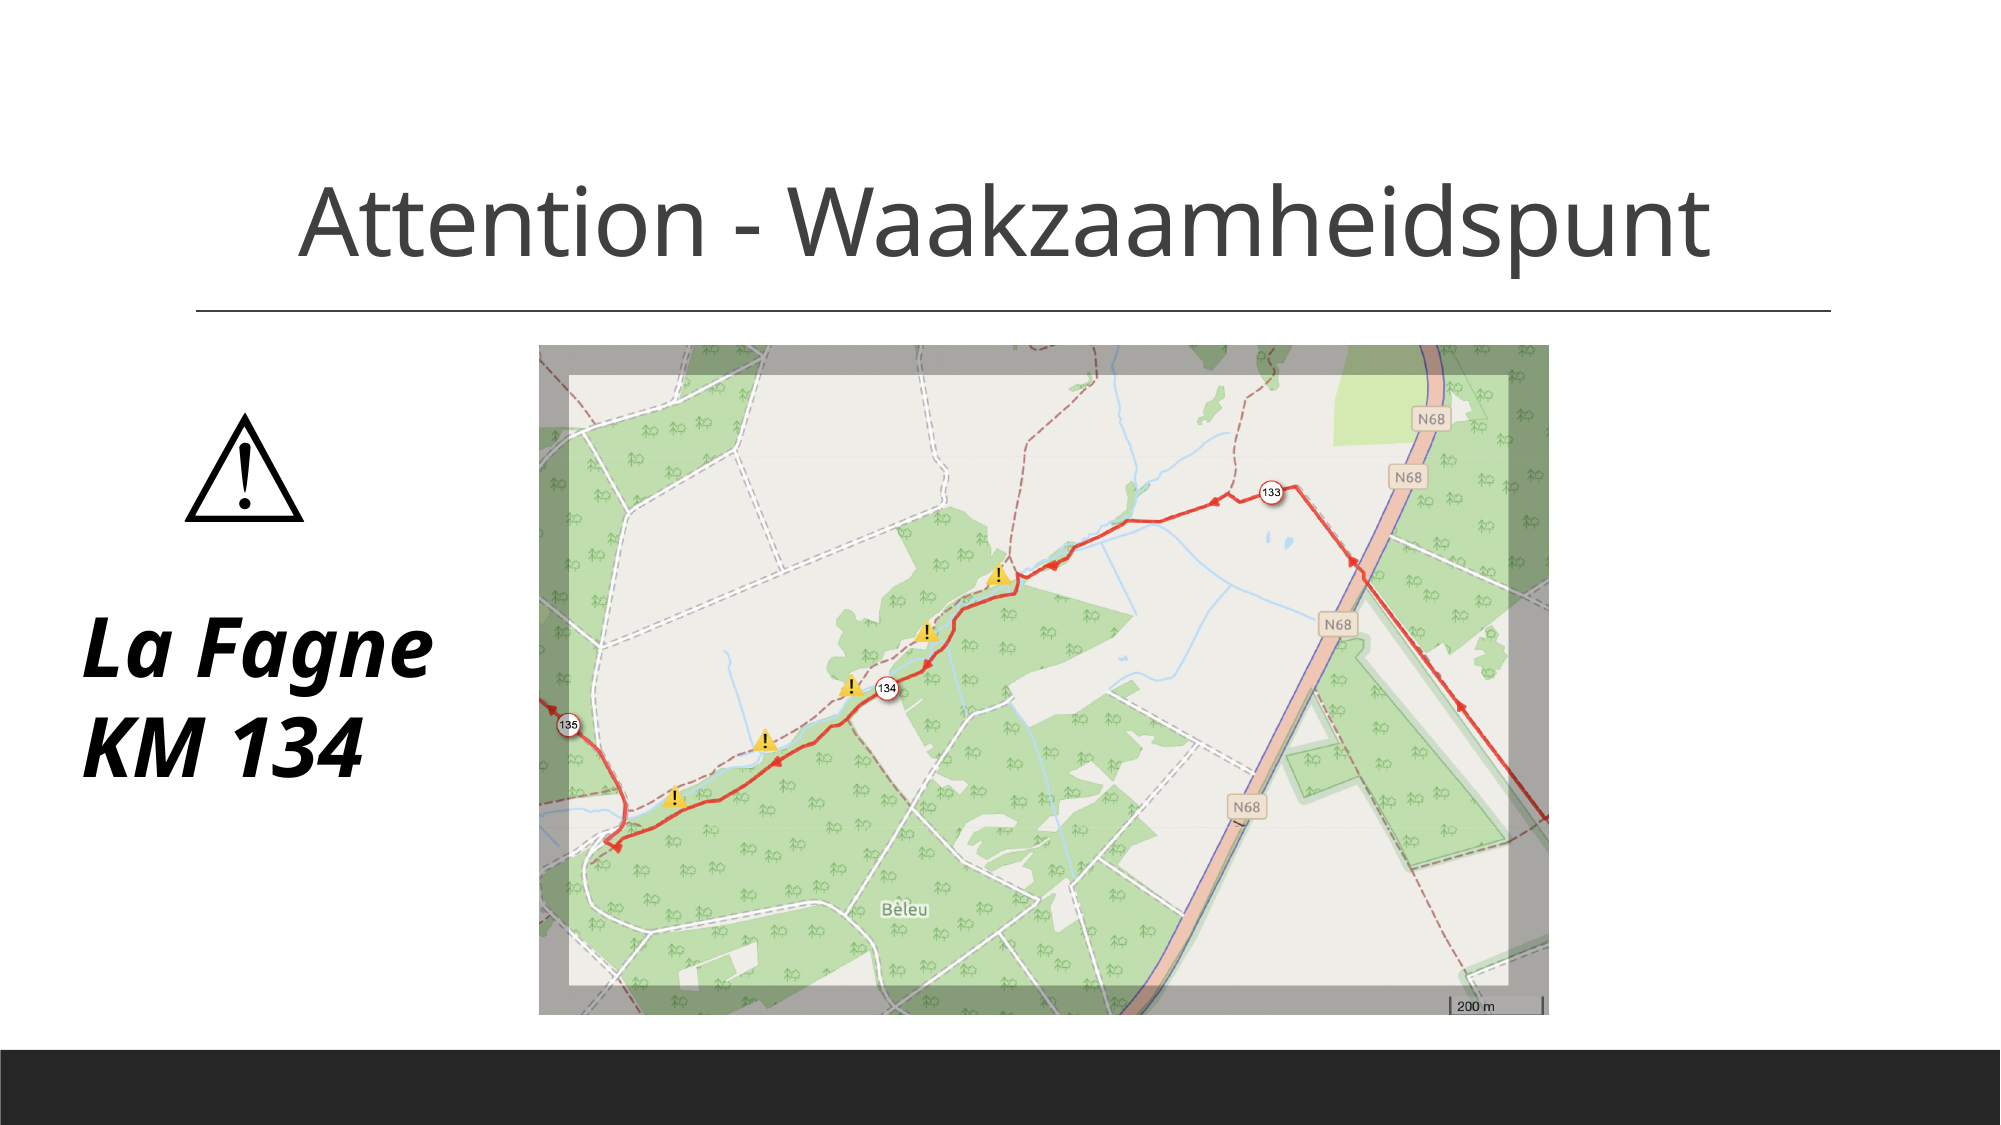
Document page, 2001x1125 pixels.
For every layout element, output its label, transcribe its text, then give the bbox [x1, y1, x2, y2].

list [538, 345, 1550, 1015]
text_box ⚠️ [162, 365, 275, 741]
title Attention - Waakzaamheidspunt [180, 47, 1830, 285]
text_box La Fagne KM 134 [66, 586, 484, 802]
